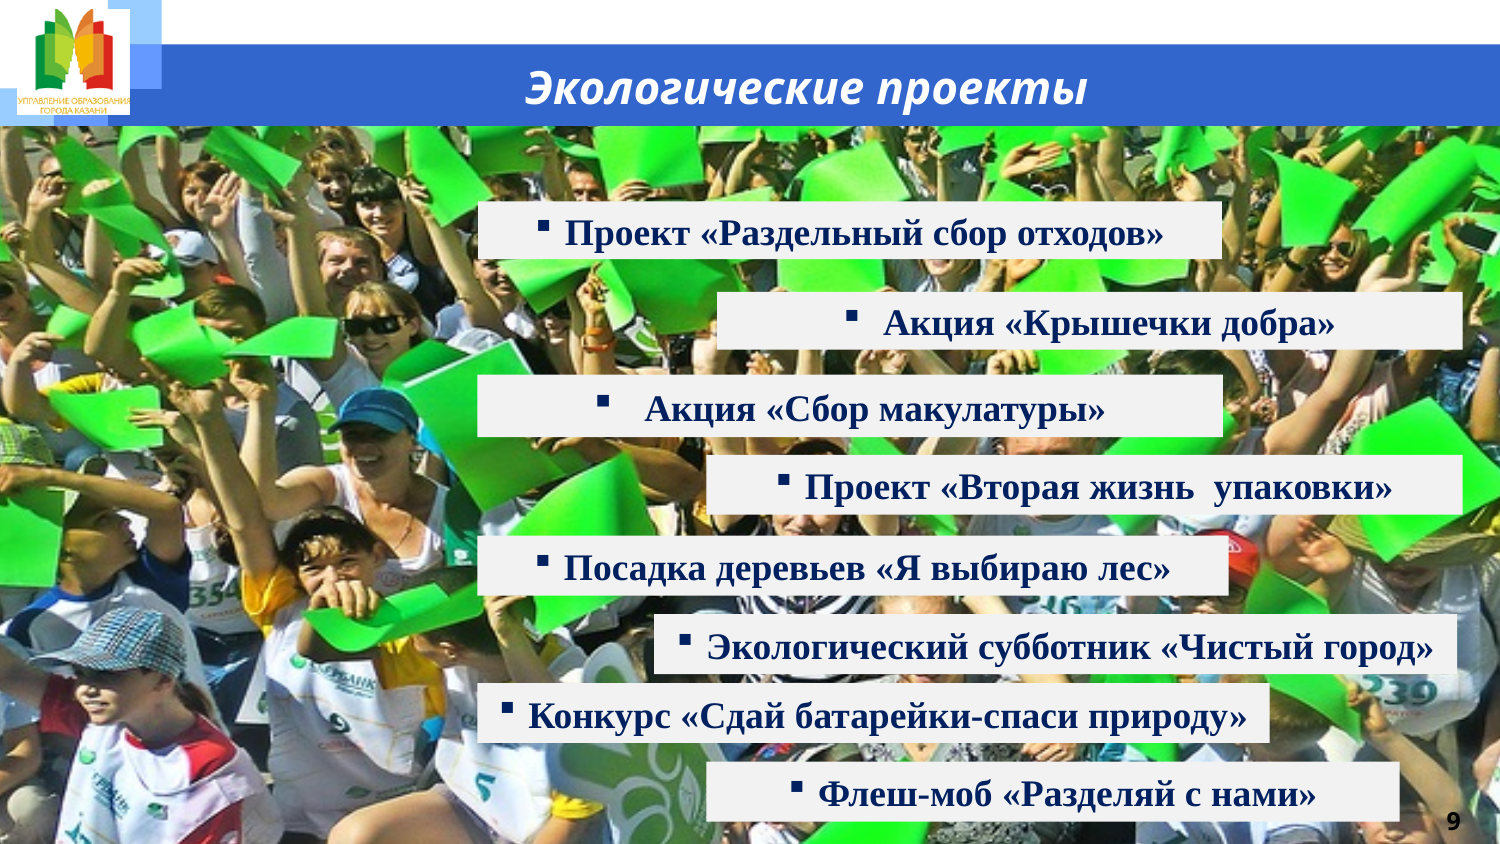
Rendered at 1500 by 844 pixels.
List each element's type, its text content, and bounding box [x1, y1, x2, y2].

picture [0, 126, 1500, 844]
title Экологические проекты [132, 44, 1500, 125]
picture [17, 9, 131, 115]
